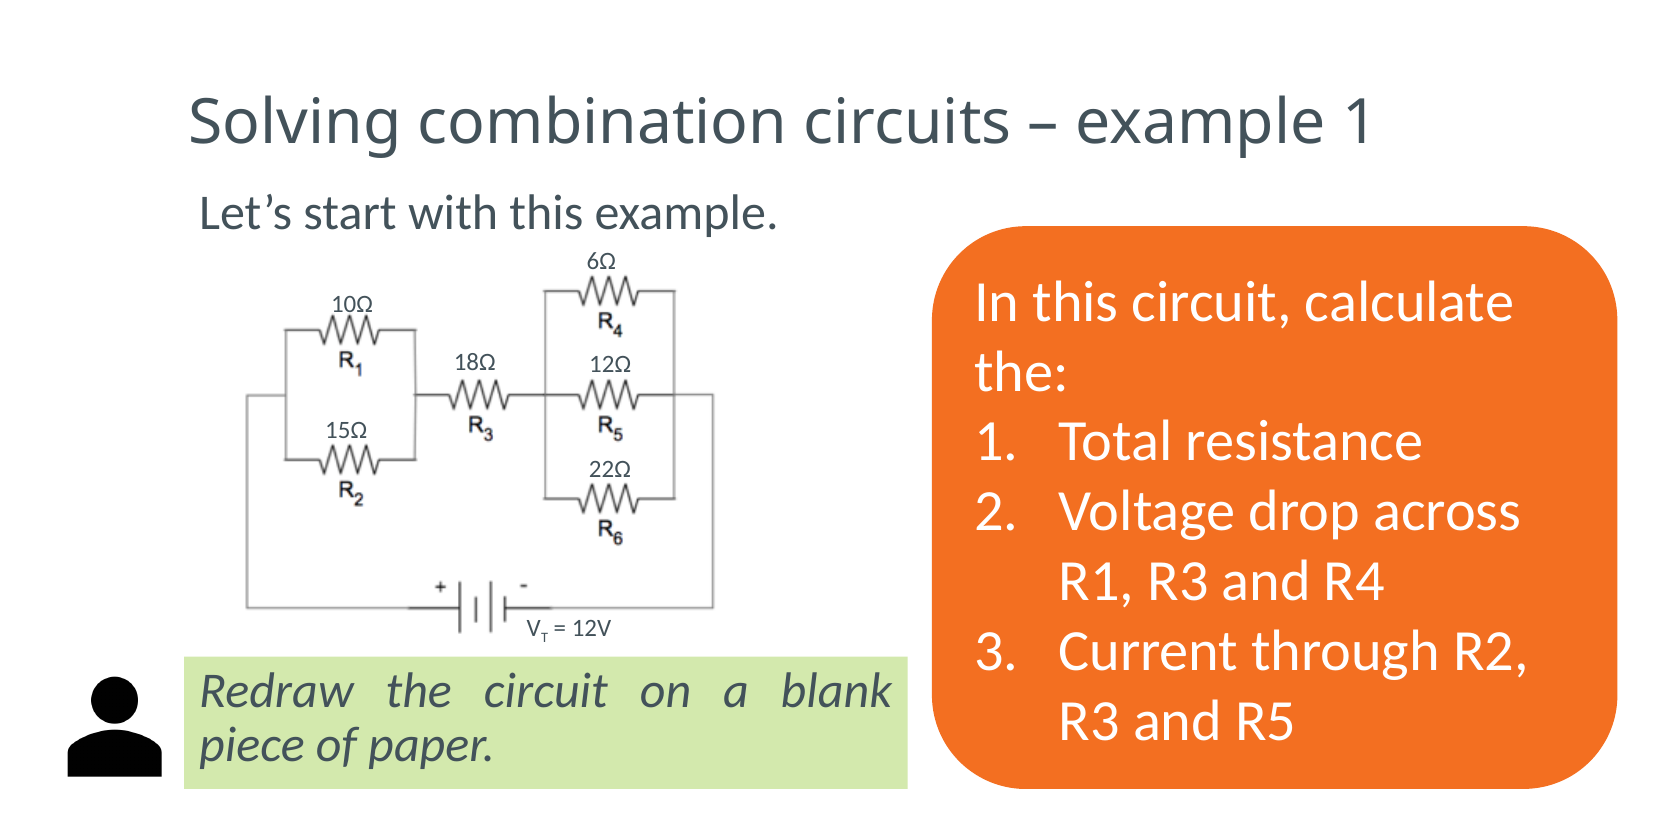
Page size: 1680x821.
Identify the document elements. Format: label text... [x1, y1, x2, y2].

list Let’s start with this example. [184, 179, 870, 251]
picture [43, 656, 185, 797]
text_box Redraw the circuit on a blank piece of paper. [185, 656, 908, 789]
text_box In this circuit, calculate the: Total resistance Voltage drop across R1, R3 and R4 Current through R2, R3 and R5 [930, 225, 1619, 791]
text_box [202, 237, 748, 650]
title Solving combination circuits – example 1 [173, 43, 1433, 203]
